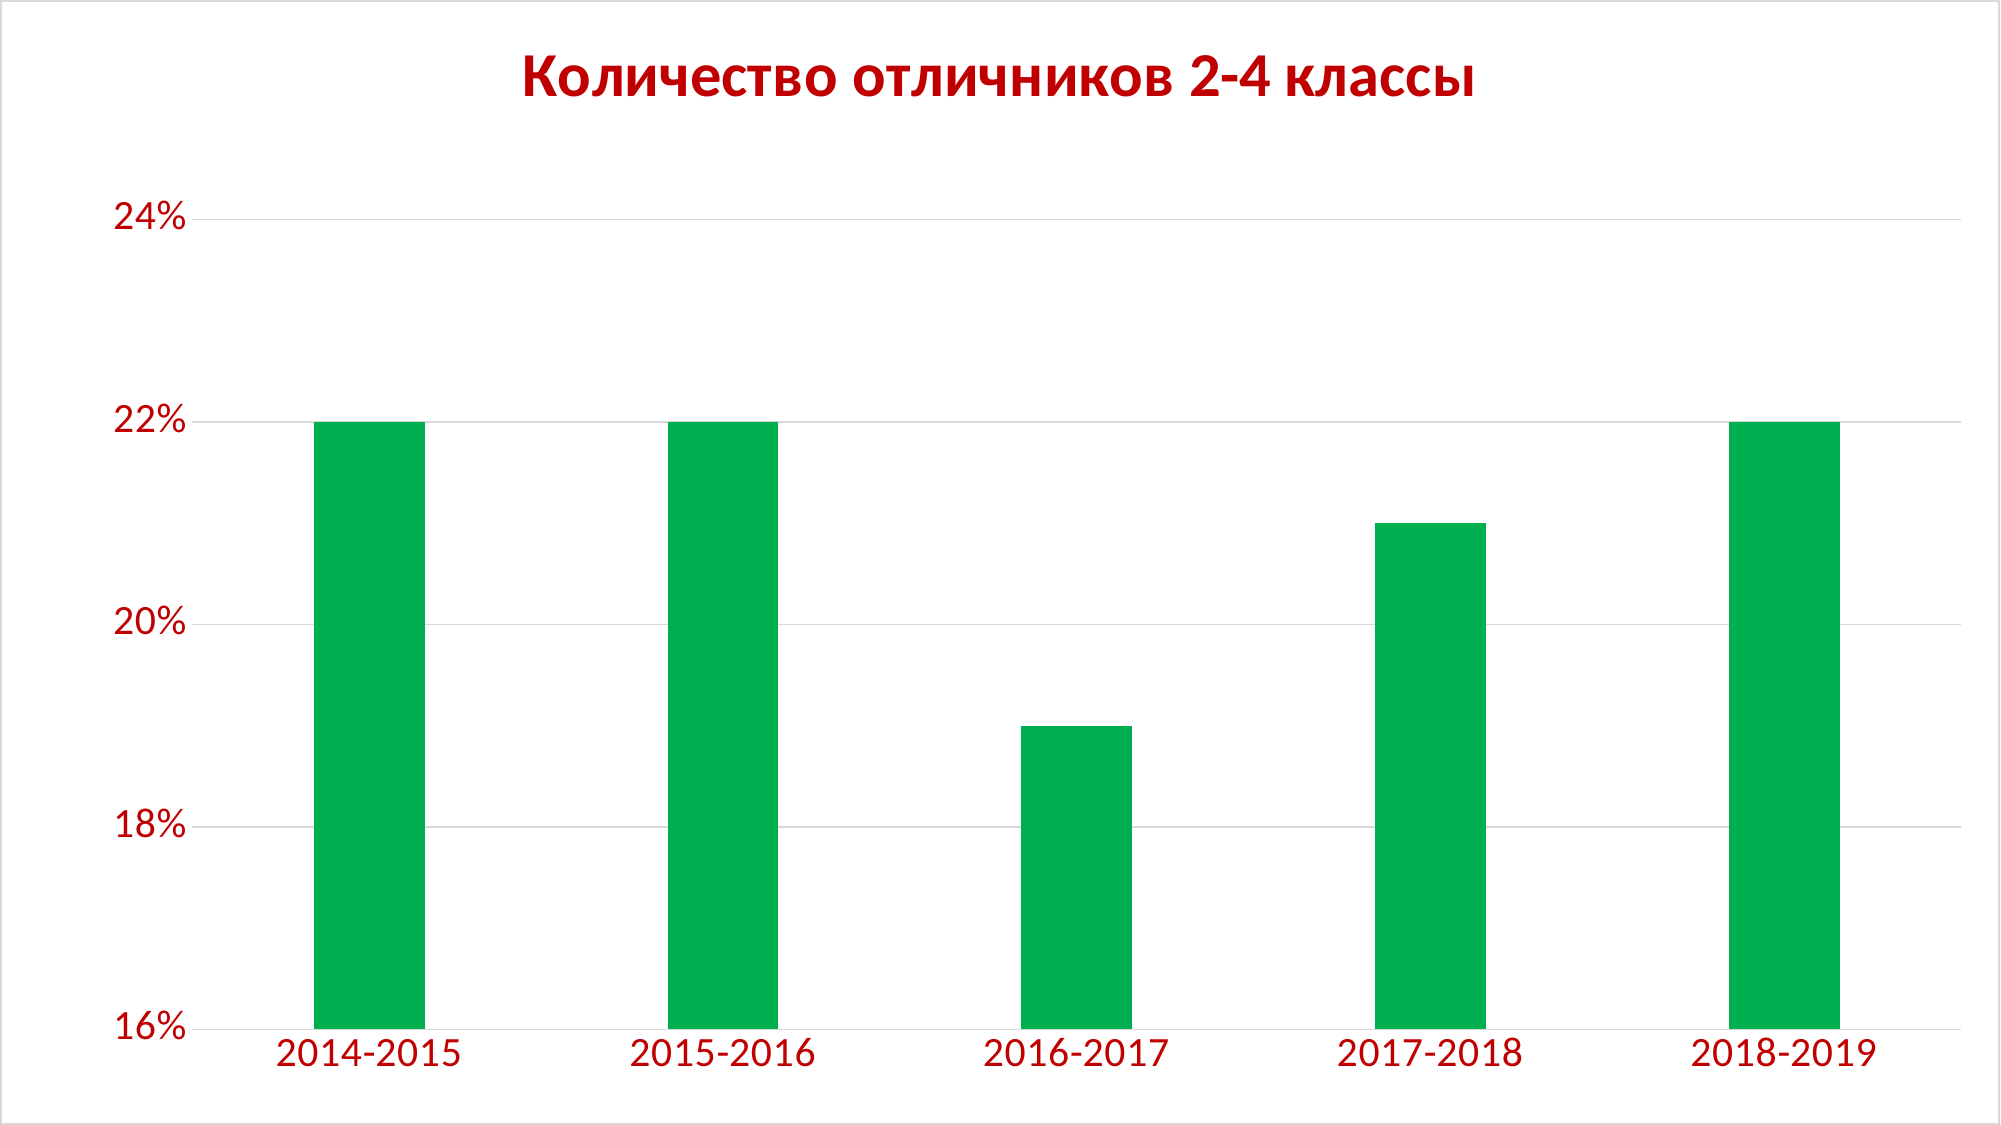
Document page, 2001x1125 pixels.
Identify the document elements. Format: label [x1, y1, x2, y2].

chart [0, 0, 2000, 1125]
